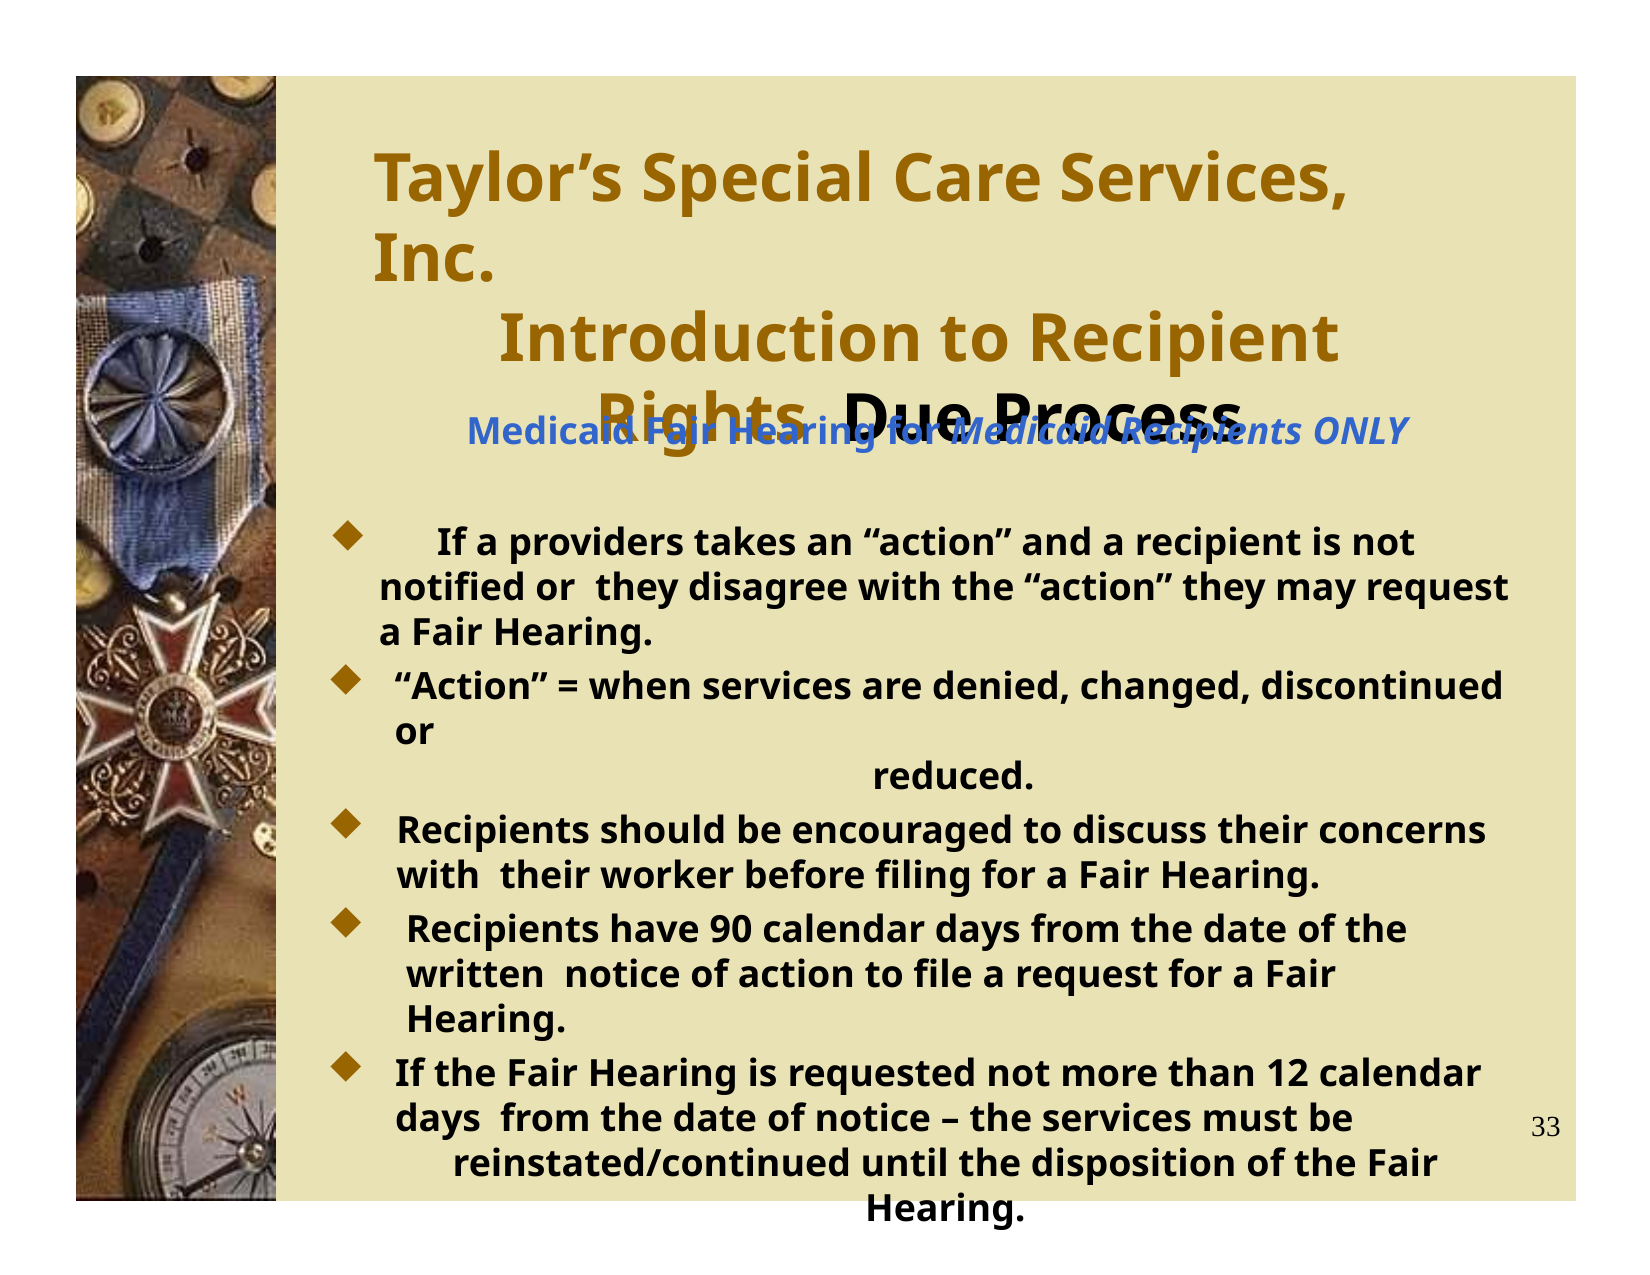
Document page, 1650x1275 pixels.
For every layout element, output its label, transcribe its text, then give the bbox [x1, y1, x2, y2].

slide_number 33 [1527, 1108, 1565, 1275]
title Taylor’s Special Care Services, Inc. Introduction to Recipient Rights Due Process [371, 133, 1468, 405]
picture [76, 76, 276, 1201]
text_box Medicaid Fair Hearing for Medicaid Recipients ONLY If a providers takes an “action” and a recipient is not notified or they disagree with the “action” they may request a Fair Hearing. “Action” = when services are denied, changed, discontinued or reduced. Recipients should be encouraged to discuss their concerns with their worker before filing for a Fair Hearing. Recipients have 90 calendar days from the date of the written notice of action to file a request for a Fair Hearing. If the Fair Hearing is requested not more than 12 calendar days from the date of notice – the services must be reinstated/continued until the disposition of the Fair Hearing. [327, 405, 1532, 1230]
